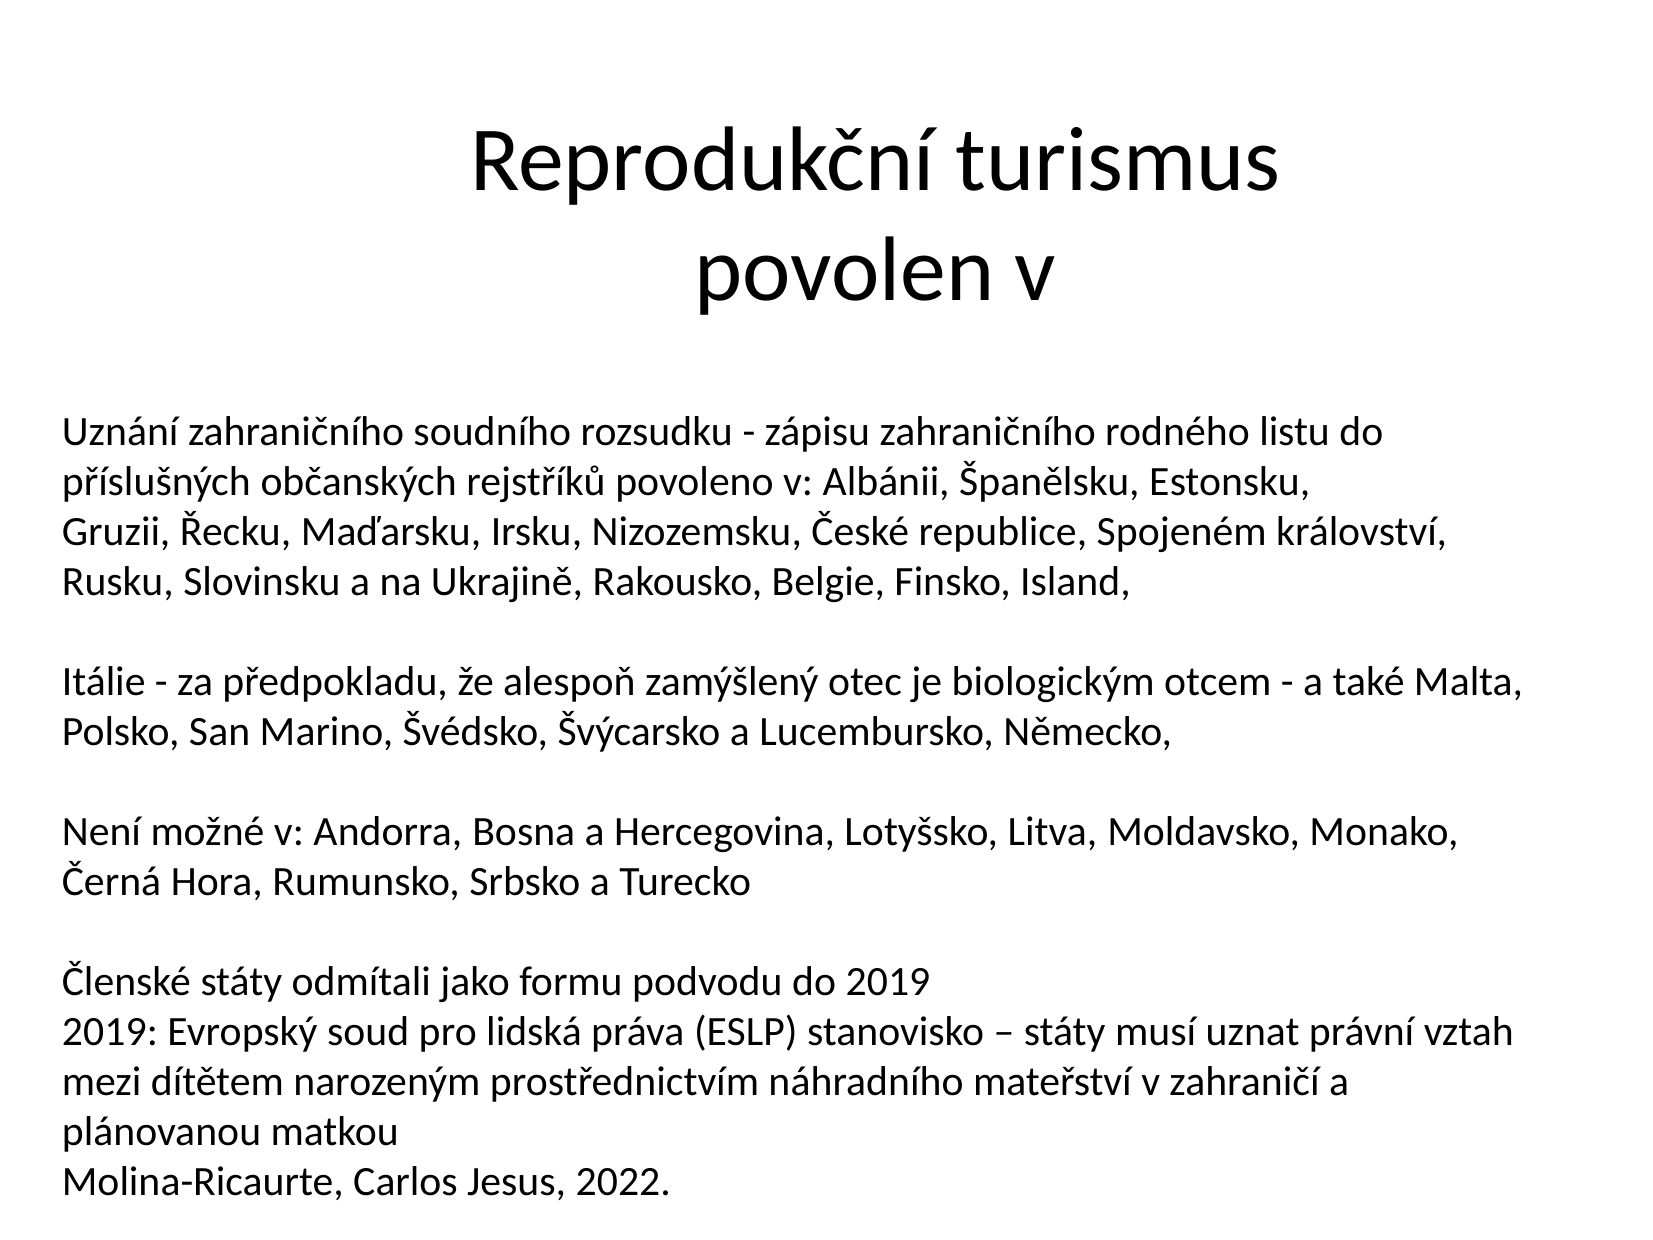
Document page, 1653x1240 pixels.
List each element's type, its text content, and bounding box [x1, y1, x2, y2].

list Uznání zahraničního soudního rozsudku - zápisu zahraničního rodného listu do příslušných občanských rejstříků povoleno v: Albánii, Španělsku, Estonsku, Gruzii, Řecku, Maďarsku, Irsku, Nizozemsku, České republice, Spojeném království, Rusku, Slovinsku a na Ukrajině, Rakousko, Belgie, Finsko, Island, Itálie - za předpokladu, že alespoň zamýšlený otec je biologickým otcem - a také Malta, Polsko, San Marino, Švédsko, Švýcarsko a Lucembursko, Německo, Není možné v: Andorra, Bosna a Hercegovina, Lotyšsko, Litva, Moldavsko, Monako, Černá Hora, Rumunsko, Srbsko a Turecko Členské státy odmítali jako formu podvodu do 2019 2019: Evropský soud pro lidská práva (ESLP) stanovisko – státy musí uznat právní vztah mezi dítětem narozeným prostřednictvím náhradního mateřství v zahraničí a plánovanou matkou Molina-Ricaurte, Carlos Jesus, 2022. [61, 403, 1535, 1240]
title Reprodukční turismus povolen v [318, 98, 1434, 322]
